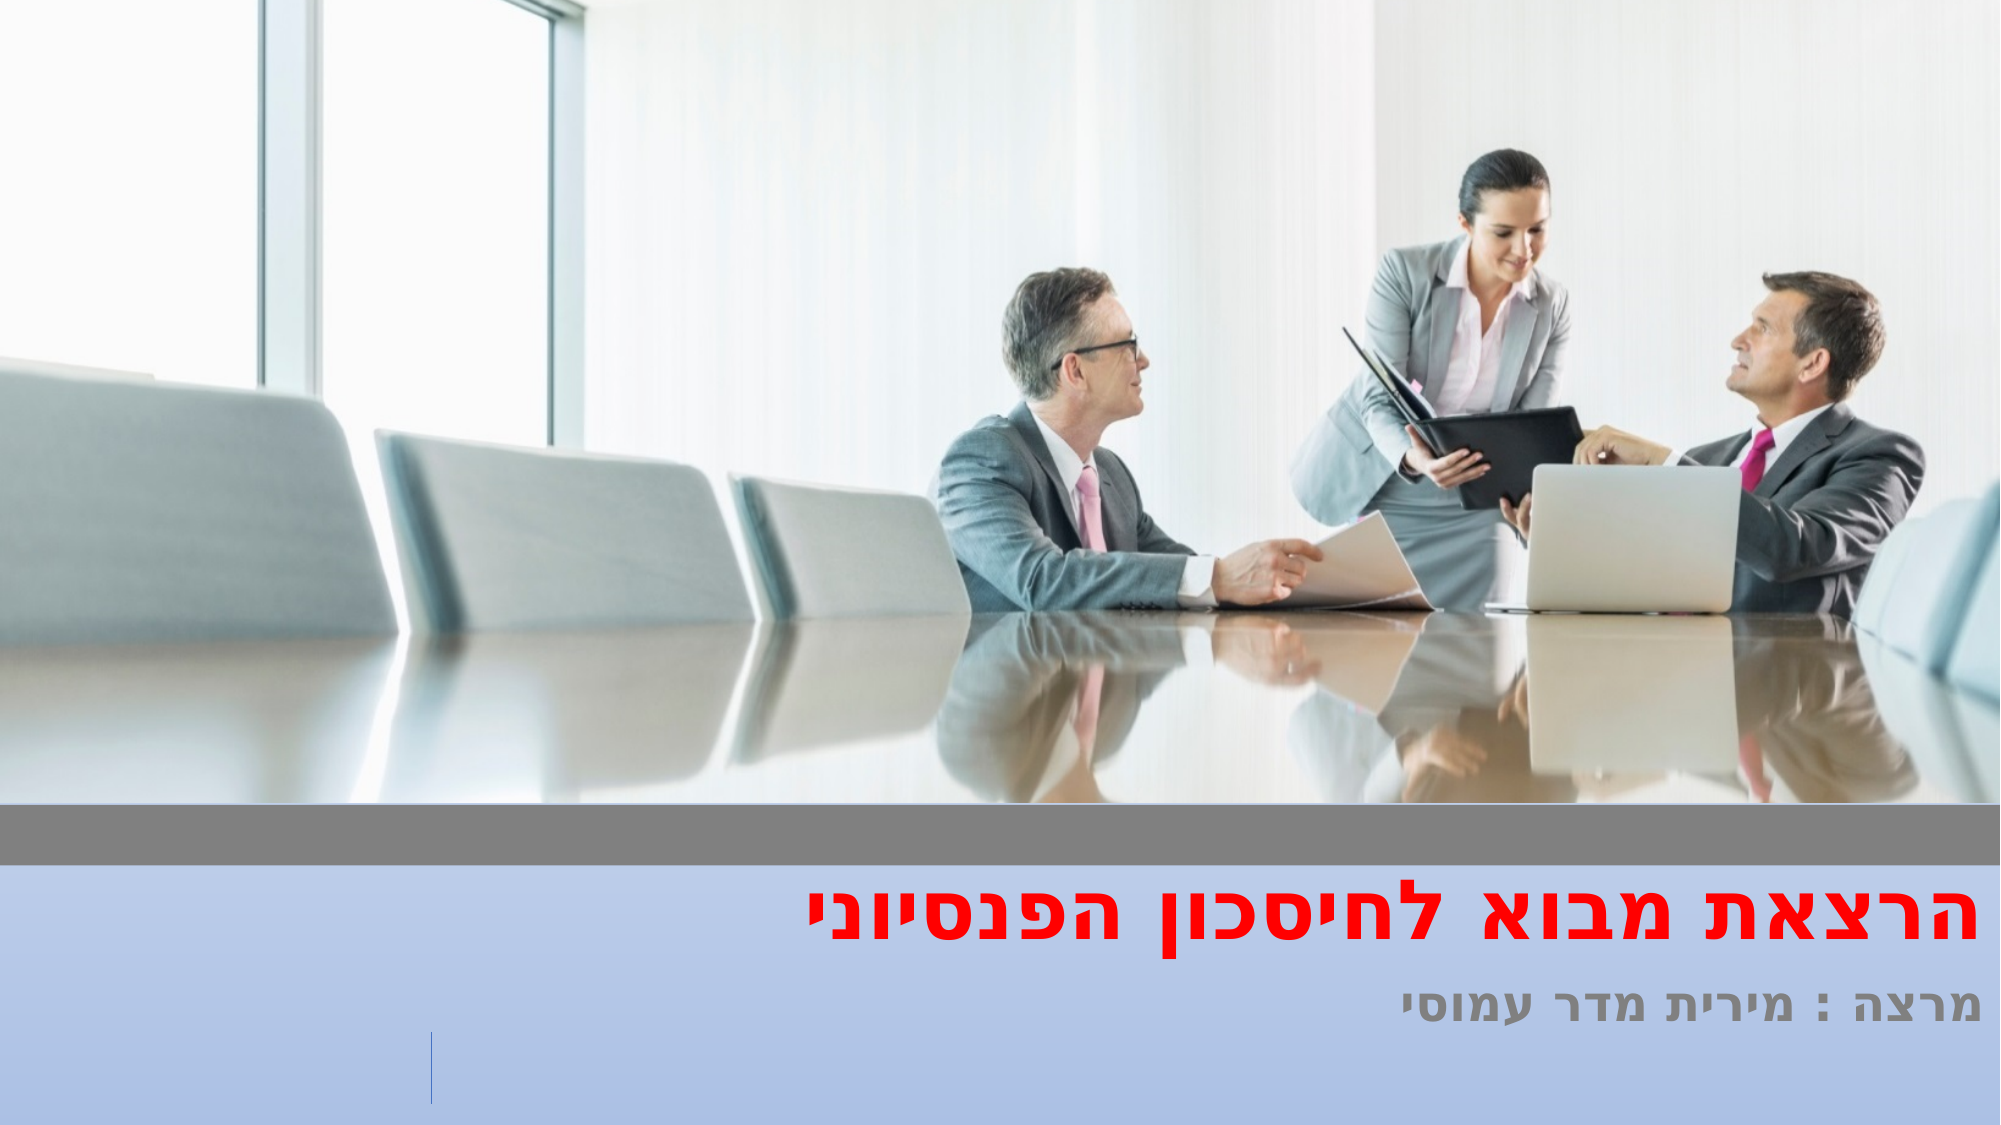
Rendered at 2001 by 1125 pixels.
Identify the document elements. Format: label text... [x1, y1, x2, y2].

picture [0, 0, 2000, 803]
subtitle הרצאת מבוא לחיסכון הפנסיוני מרצה : מירית מדר עמוסי [0, 866, 2000, 1125]
text_box [0, 804, 2000, 866]
